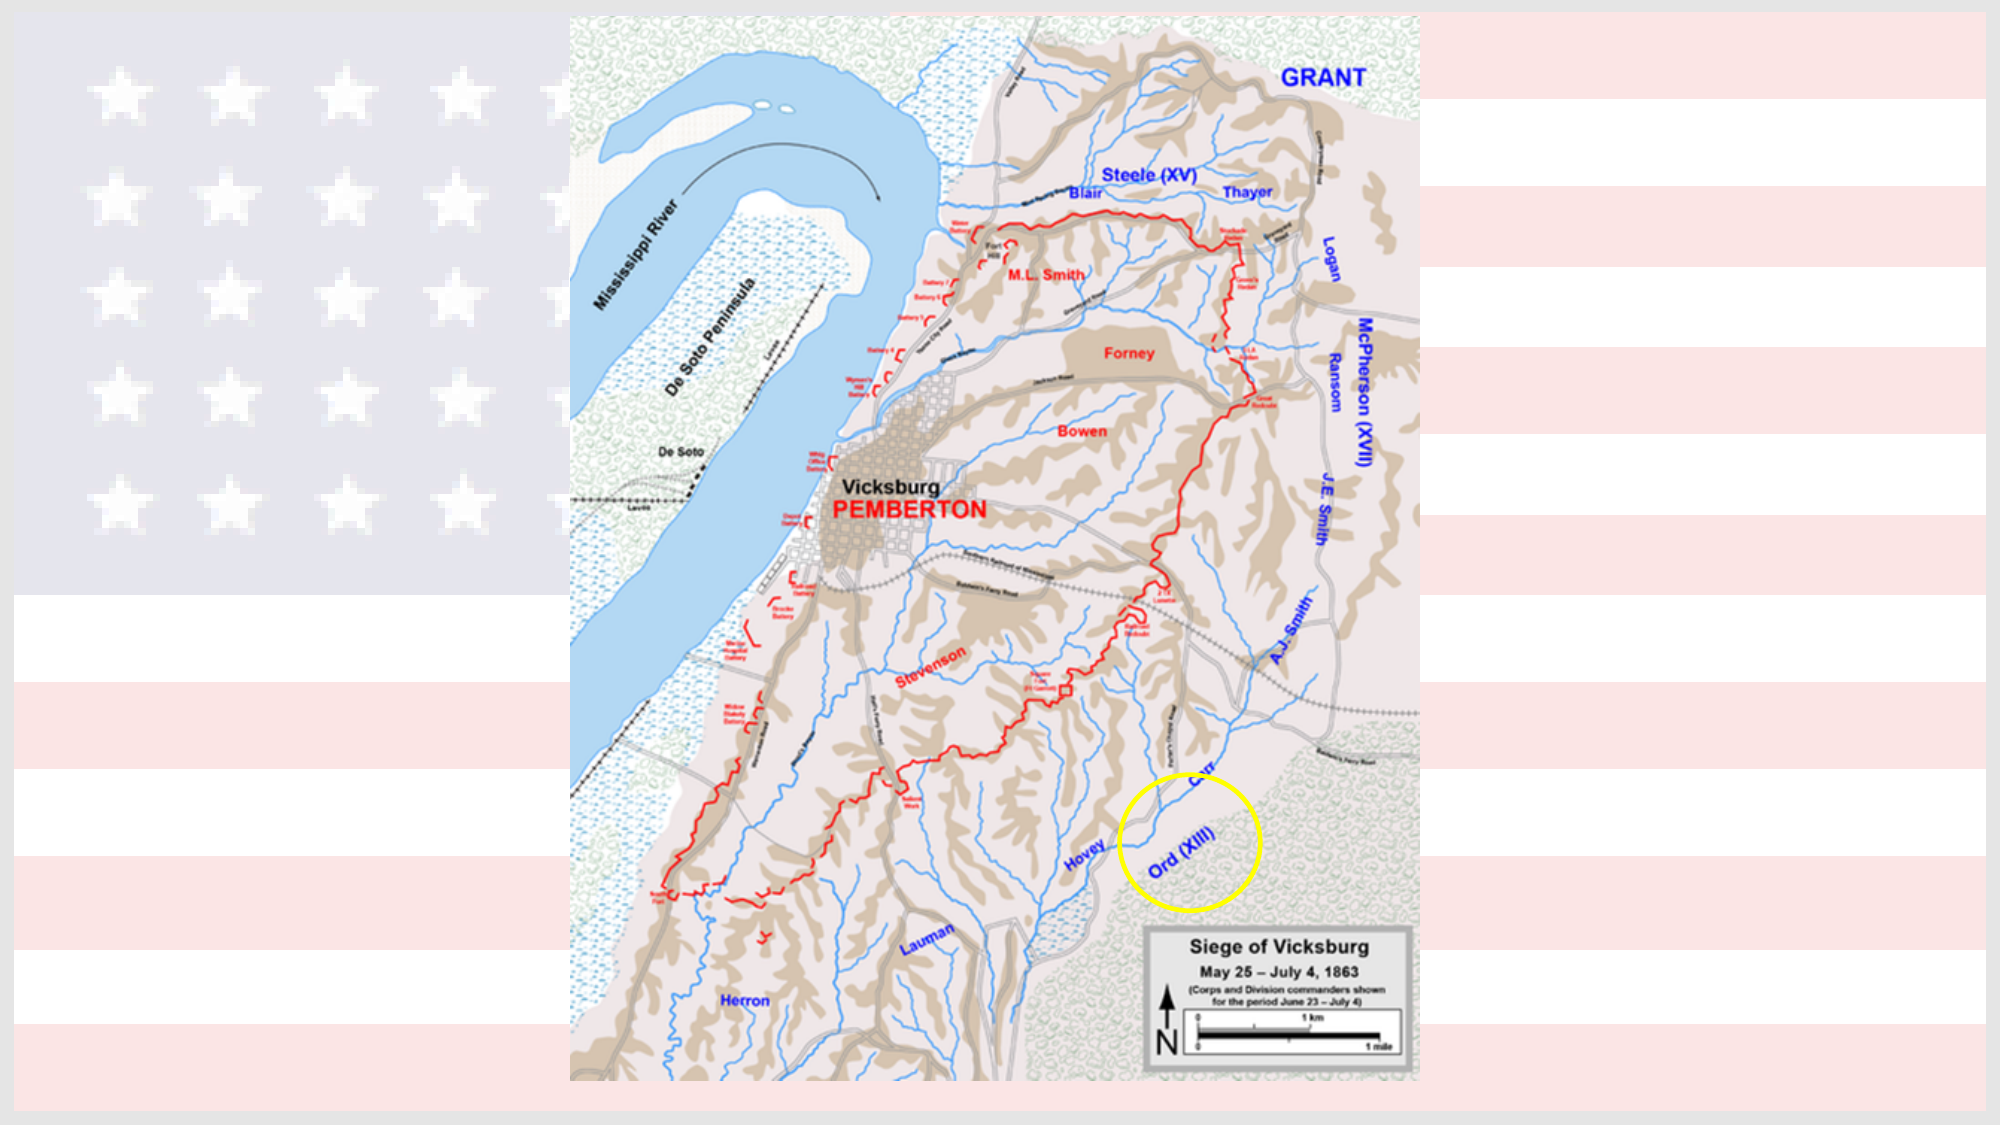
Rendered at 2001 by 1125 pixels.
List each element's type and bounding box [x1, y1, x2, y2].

picture [570, 16, 1420, 1081]
